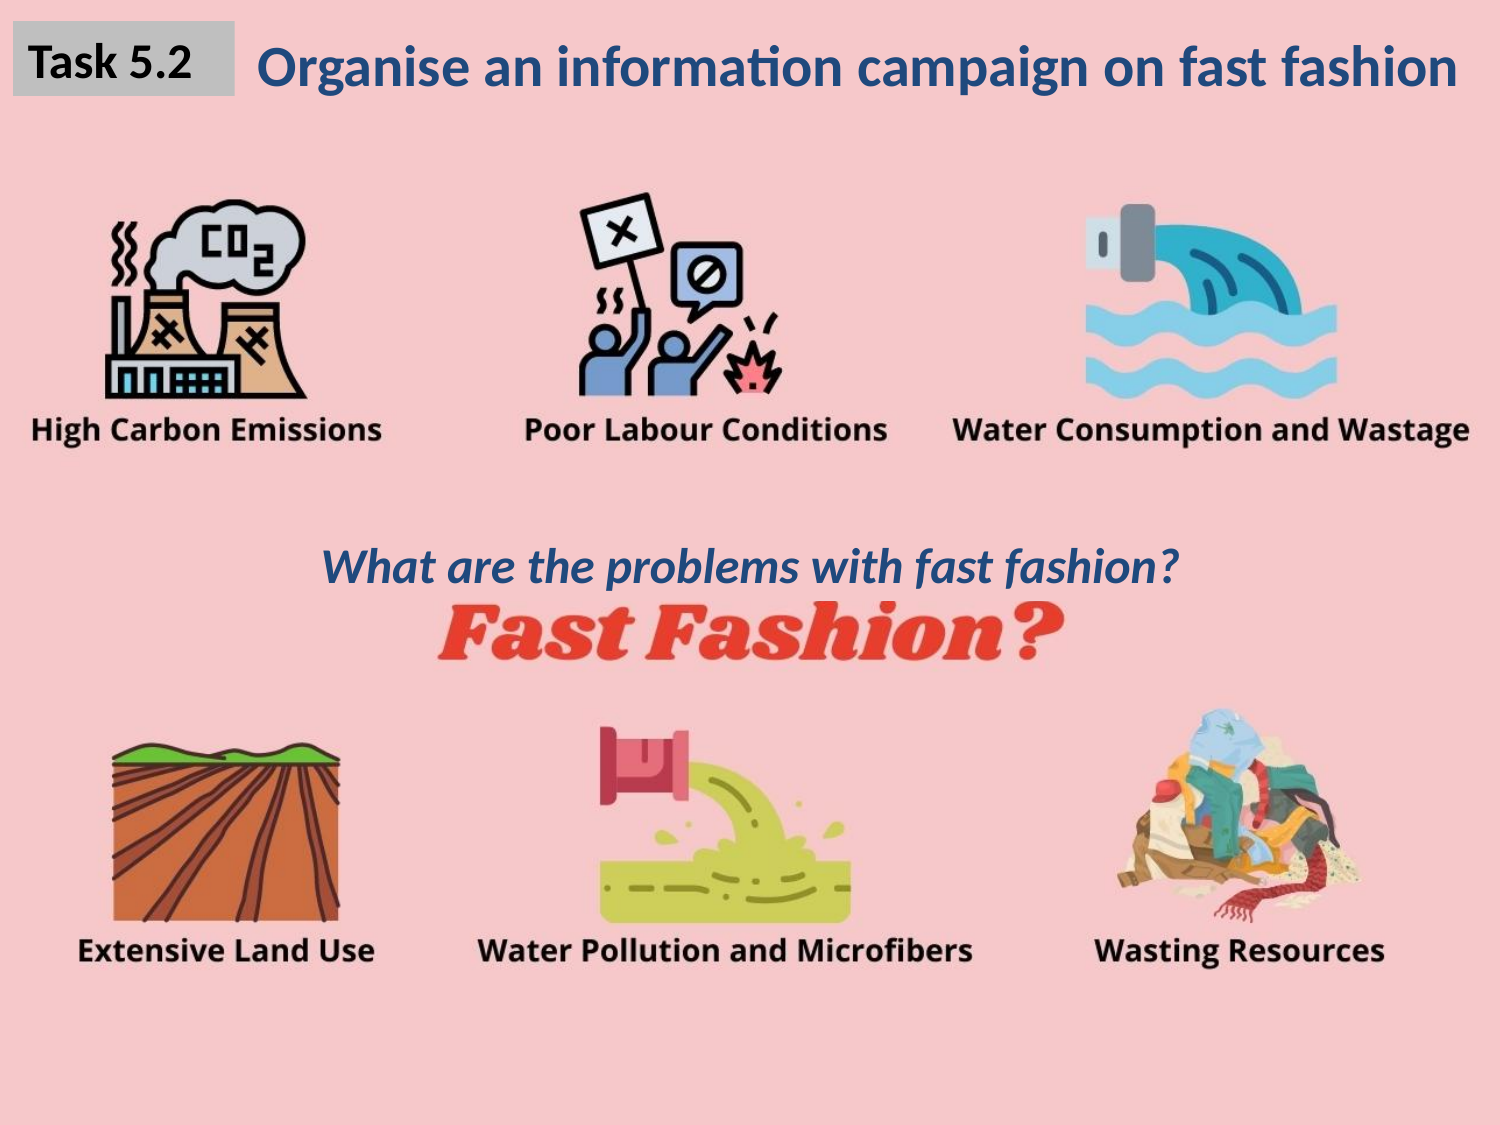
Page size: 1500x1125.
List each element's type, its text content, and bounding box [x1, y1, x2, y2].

picture [5, 168, 1496, 1008]
text_box Task 5.2 [13, 21, 235, 96]
text_box Organise an information campaign on fast fashion [242, 21, 1487, 106]
